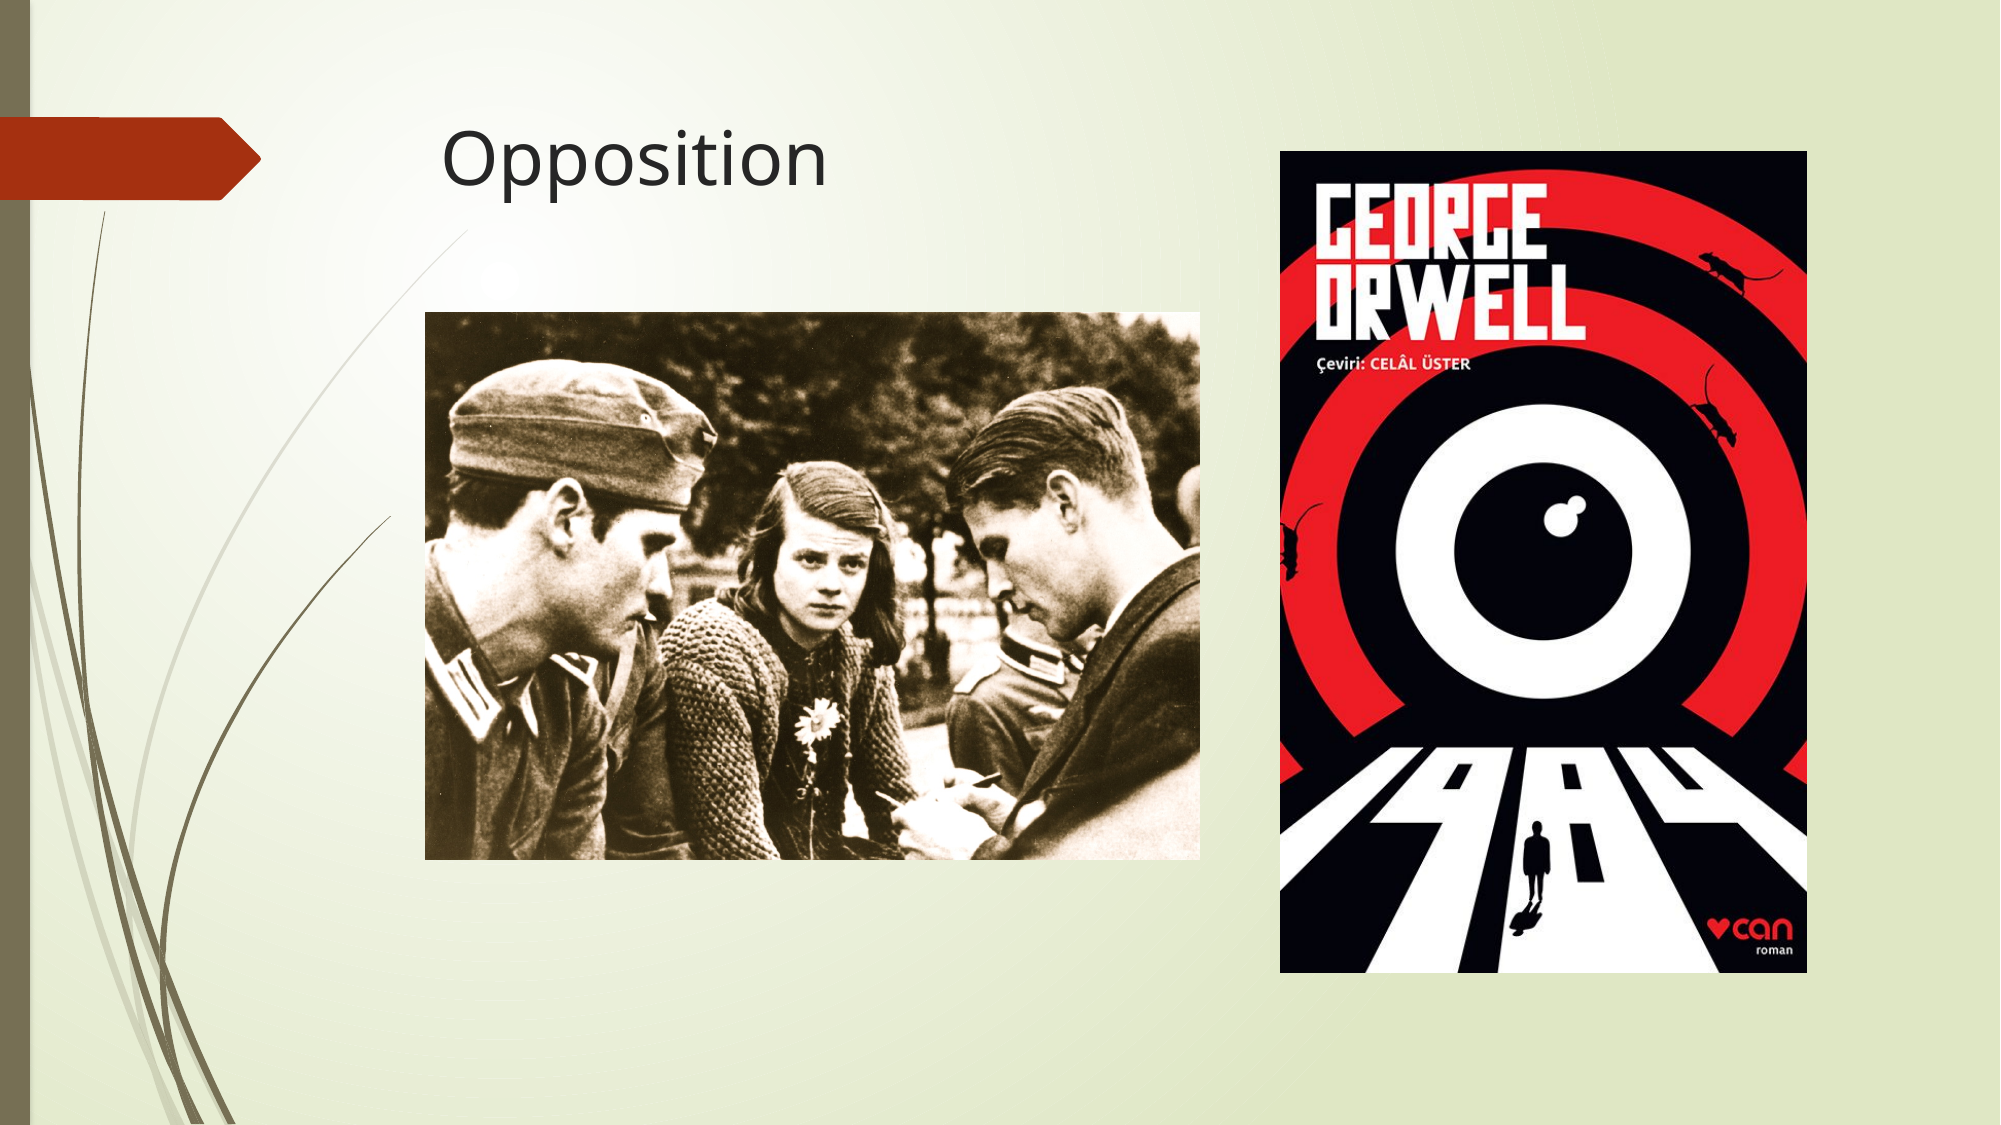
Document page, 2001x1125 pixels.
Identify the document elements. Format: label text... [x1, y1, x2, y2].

picture [1280, 151, 1807, 974]
title Opposition [425, 102, 1888, 313]
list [425, 312, 1200, 860]
